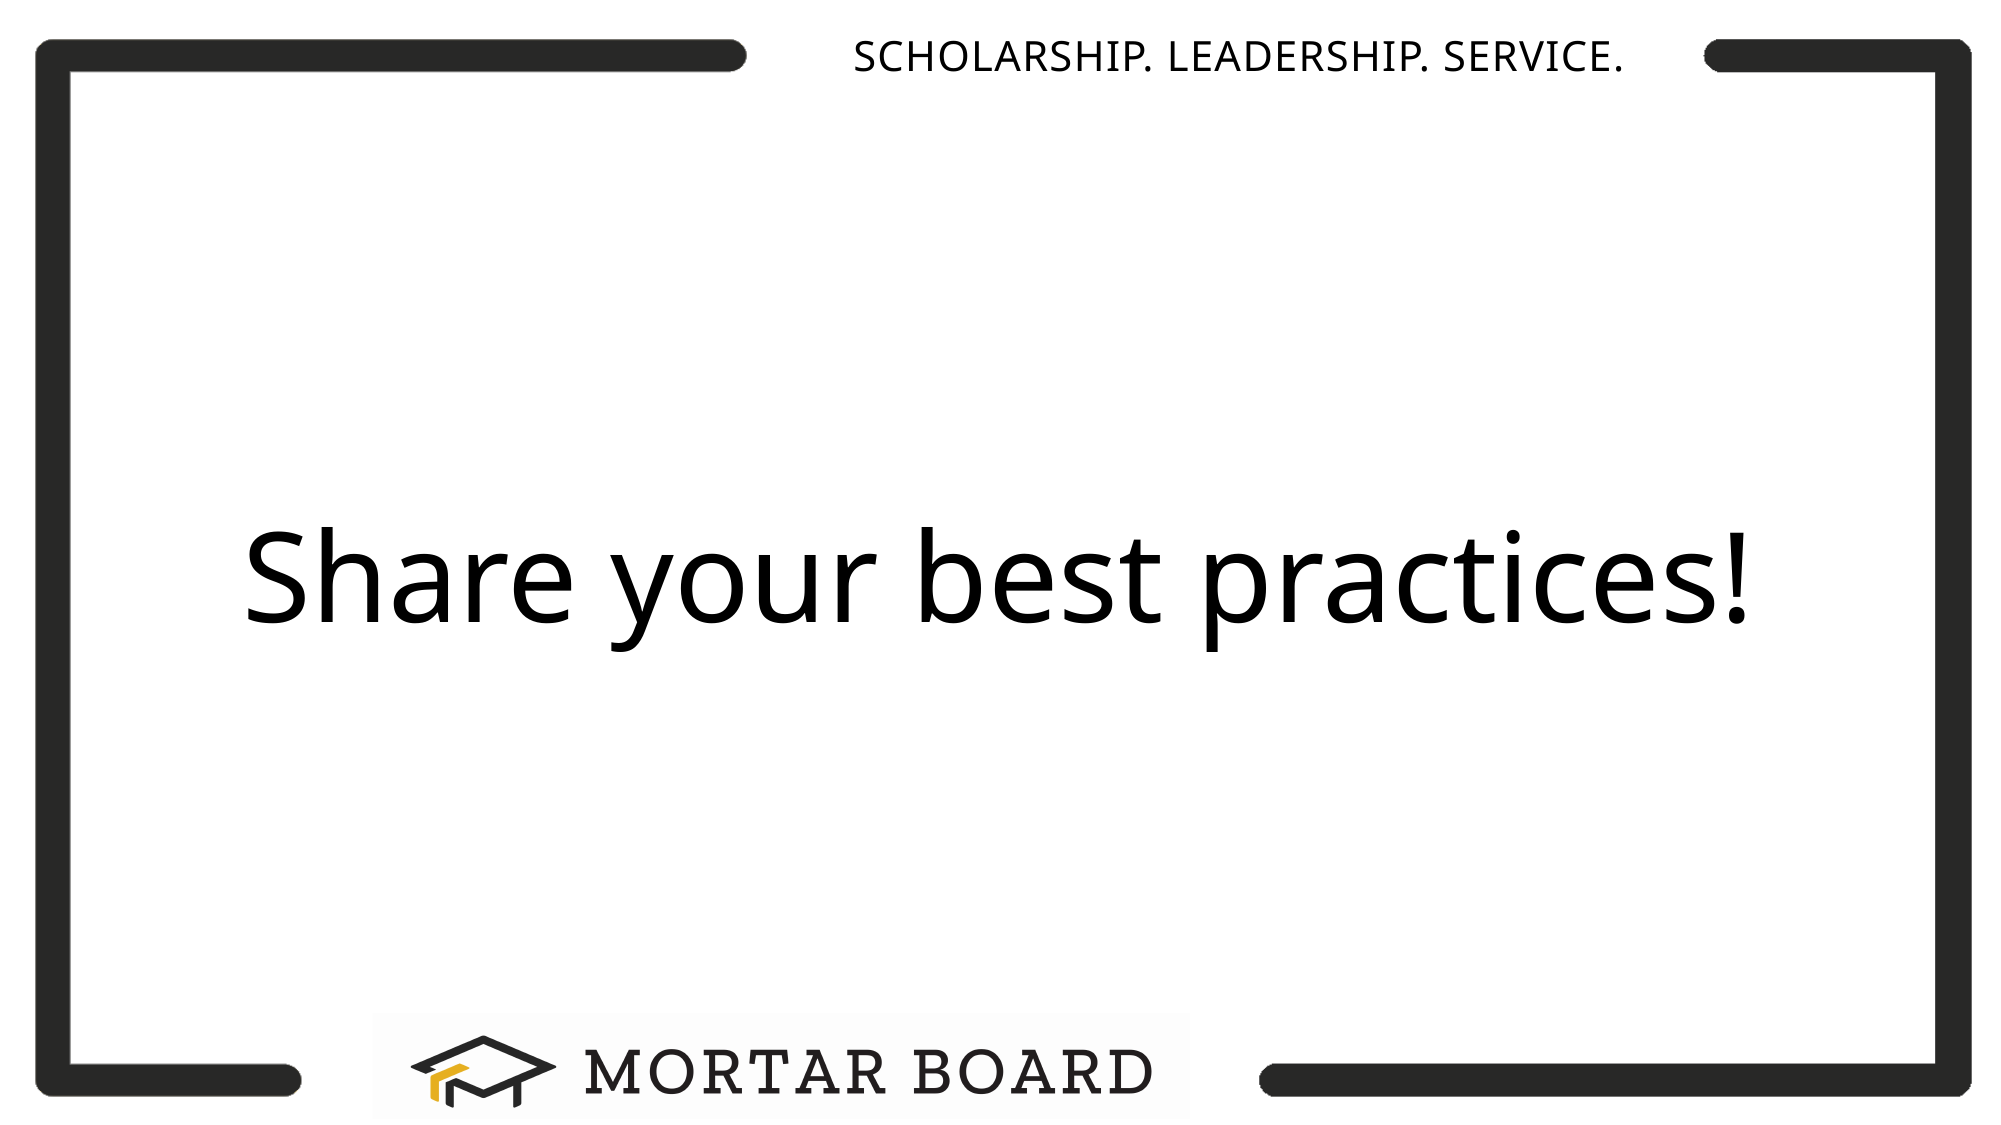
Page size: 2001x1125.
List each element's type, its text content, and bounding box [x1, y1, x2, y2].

title Share your best practices! [136, 280, 1862, 658]
picture [0, 0, 2001, 1119]
